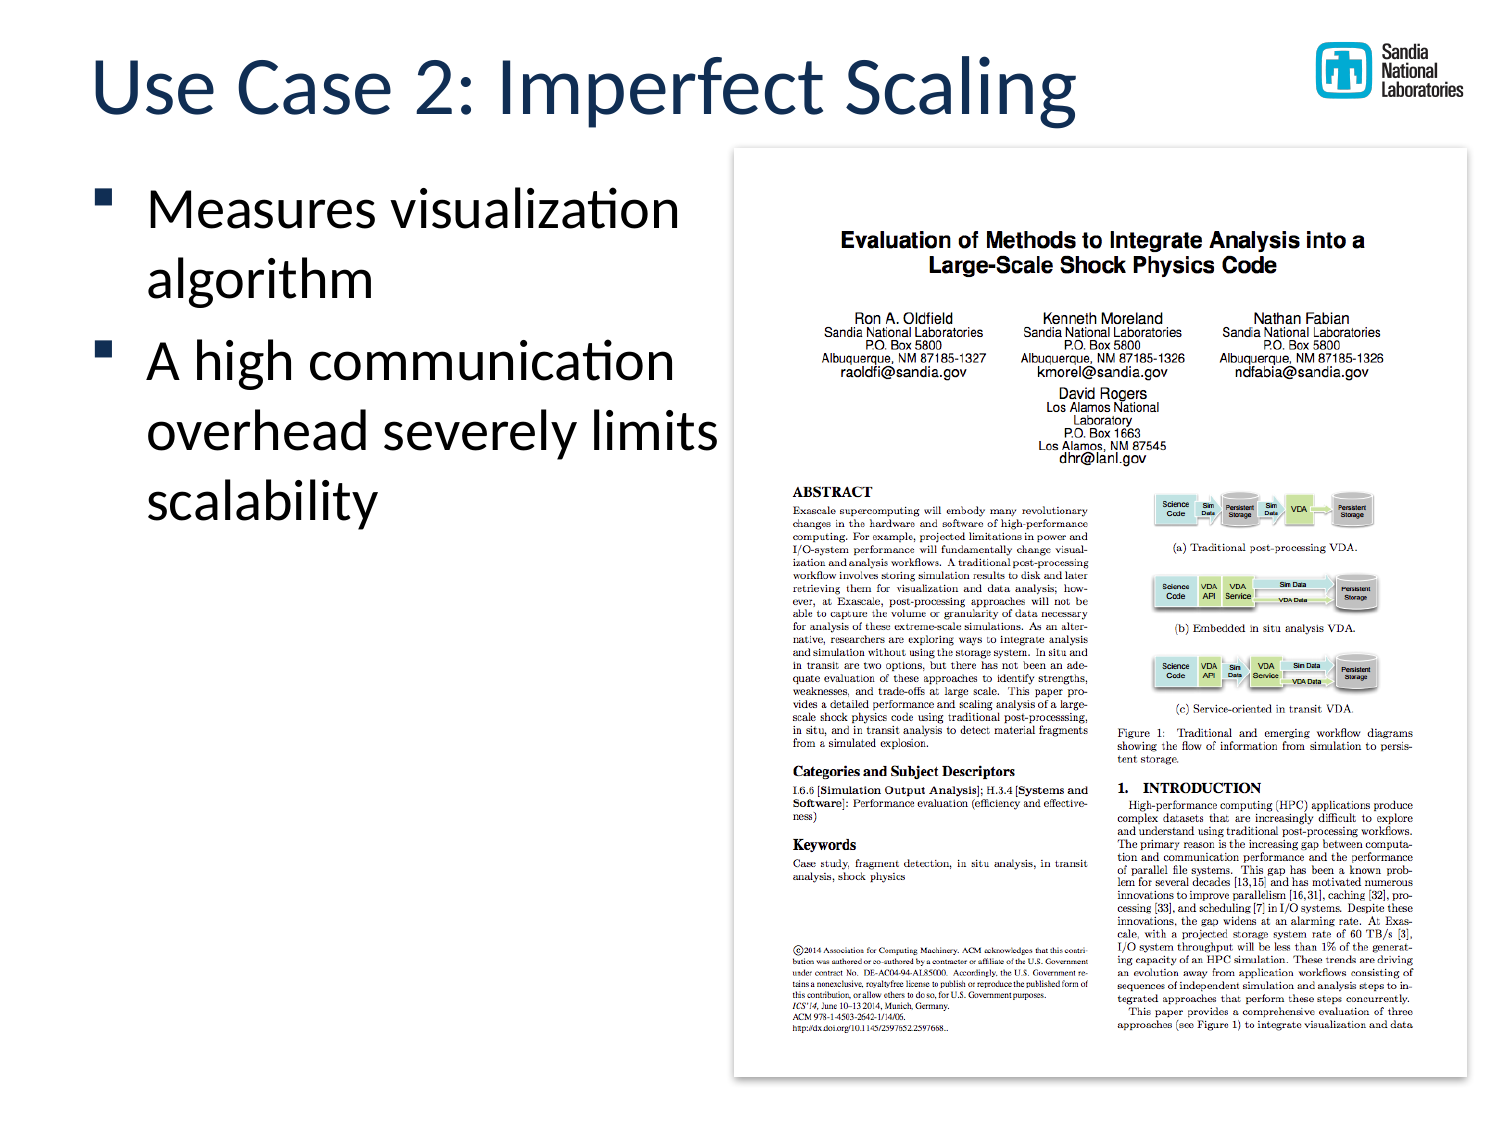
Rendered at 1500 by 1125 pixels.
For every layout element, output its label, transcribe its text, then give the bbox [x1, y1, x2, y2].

list Measures visualization algorithm A high communication overhead severely limits scalability [74, 162, 751, 1113]
title Use Case 2: Imperfect Scaling [74, 0, 1426, 162]
picture [1426, 37, 1467, 105]
picture [748, 162, 1453, 1063]
